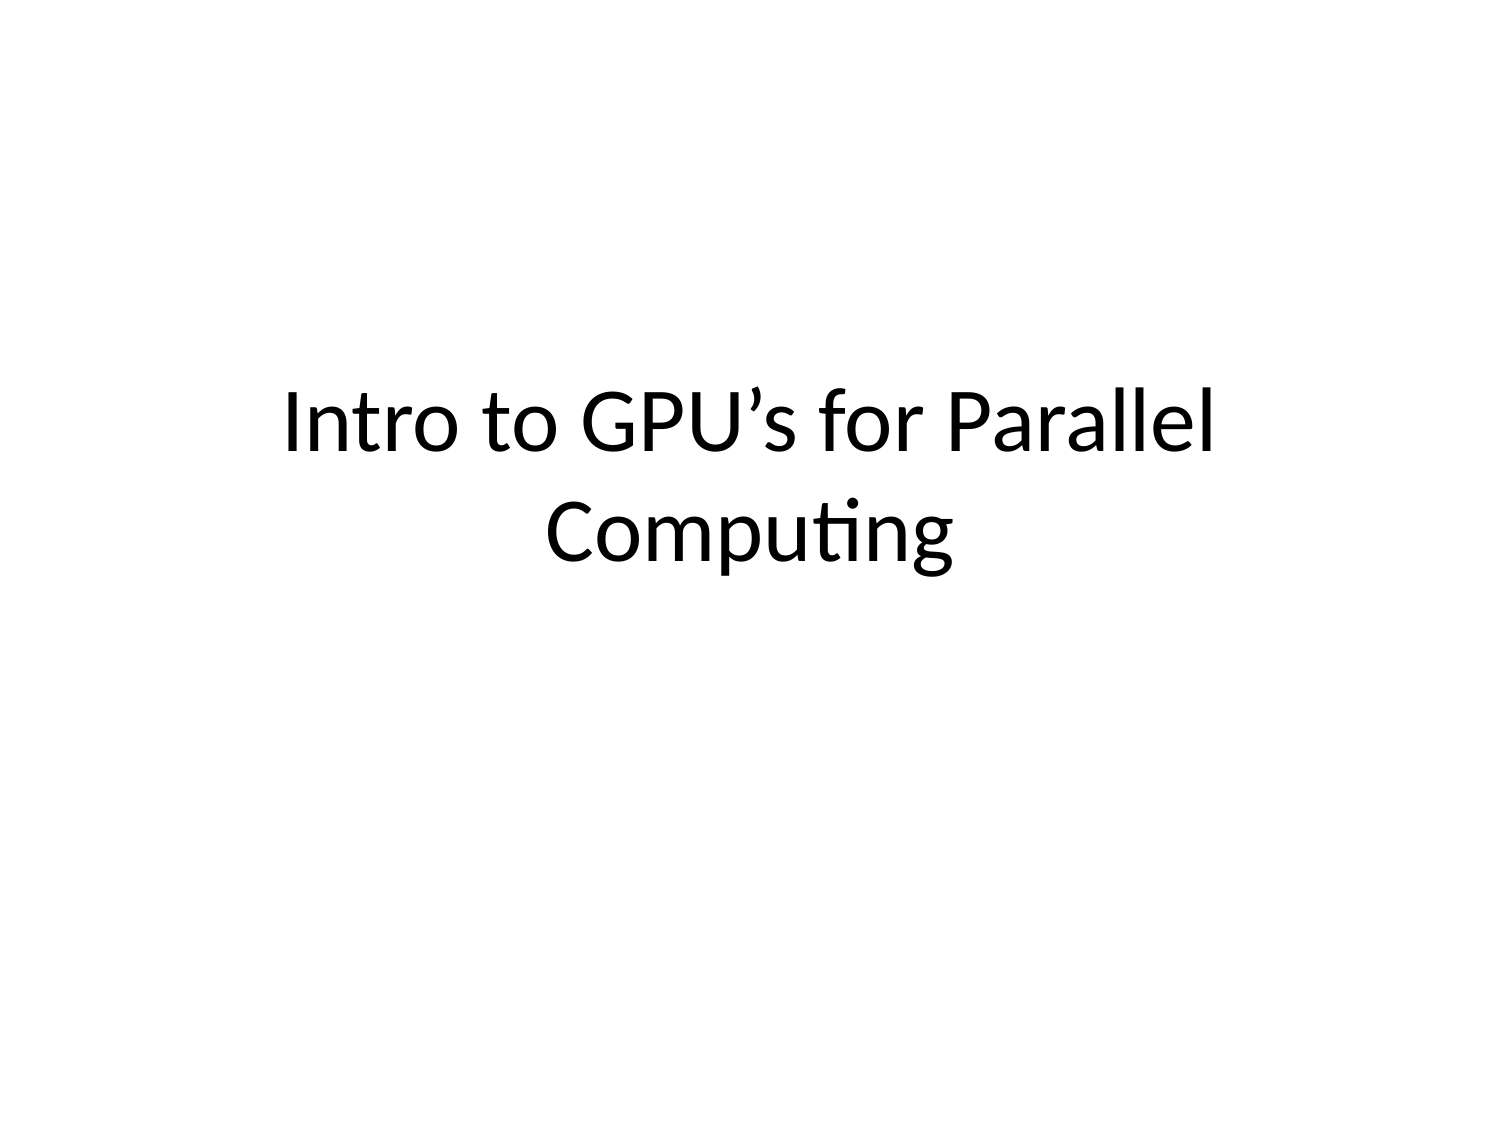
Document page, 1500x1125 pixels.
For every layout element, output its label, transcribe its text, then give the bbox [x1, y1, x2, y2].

title Intro to GPU’s for Parallel Computing [112, 349, 1388, 591]
